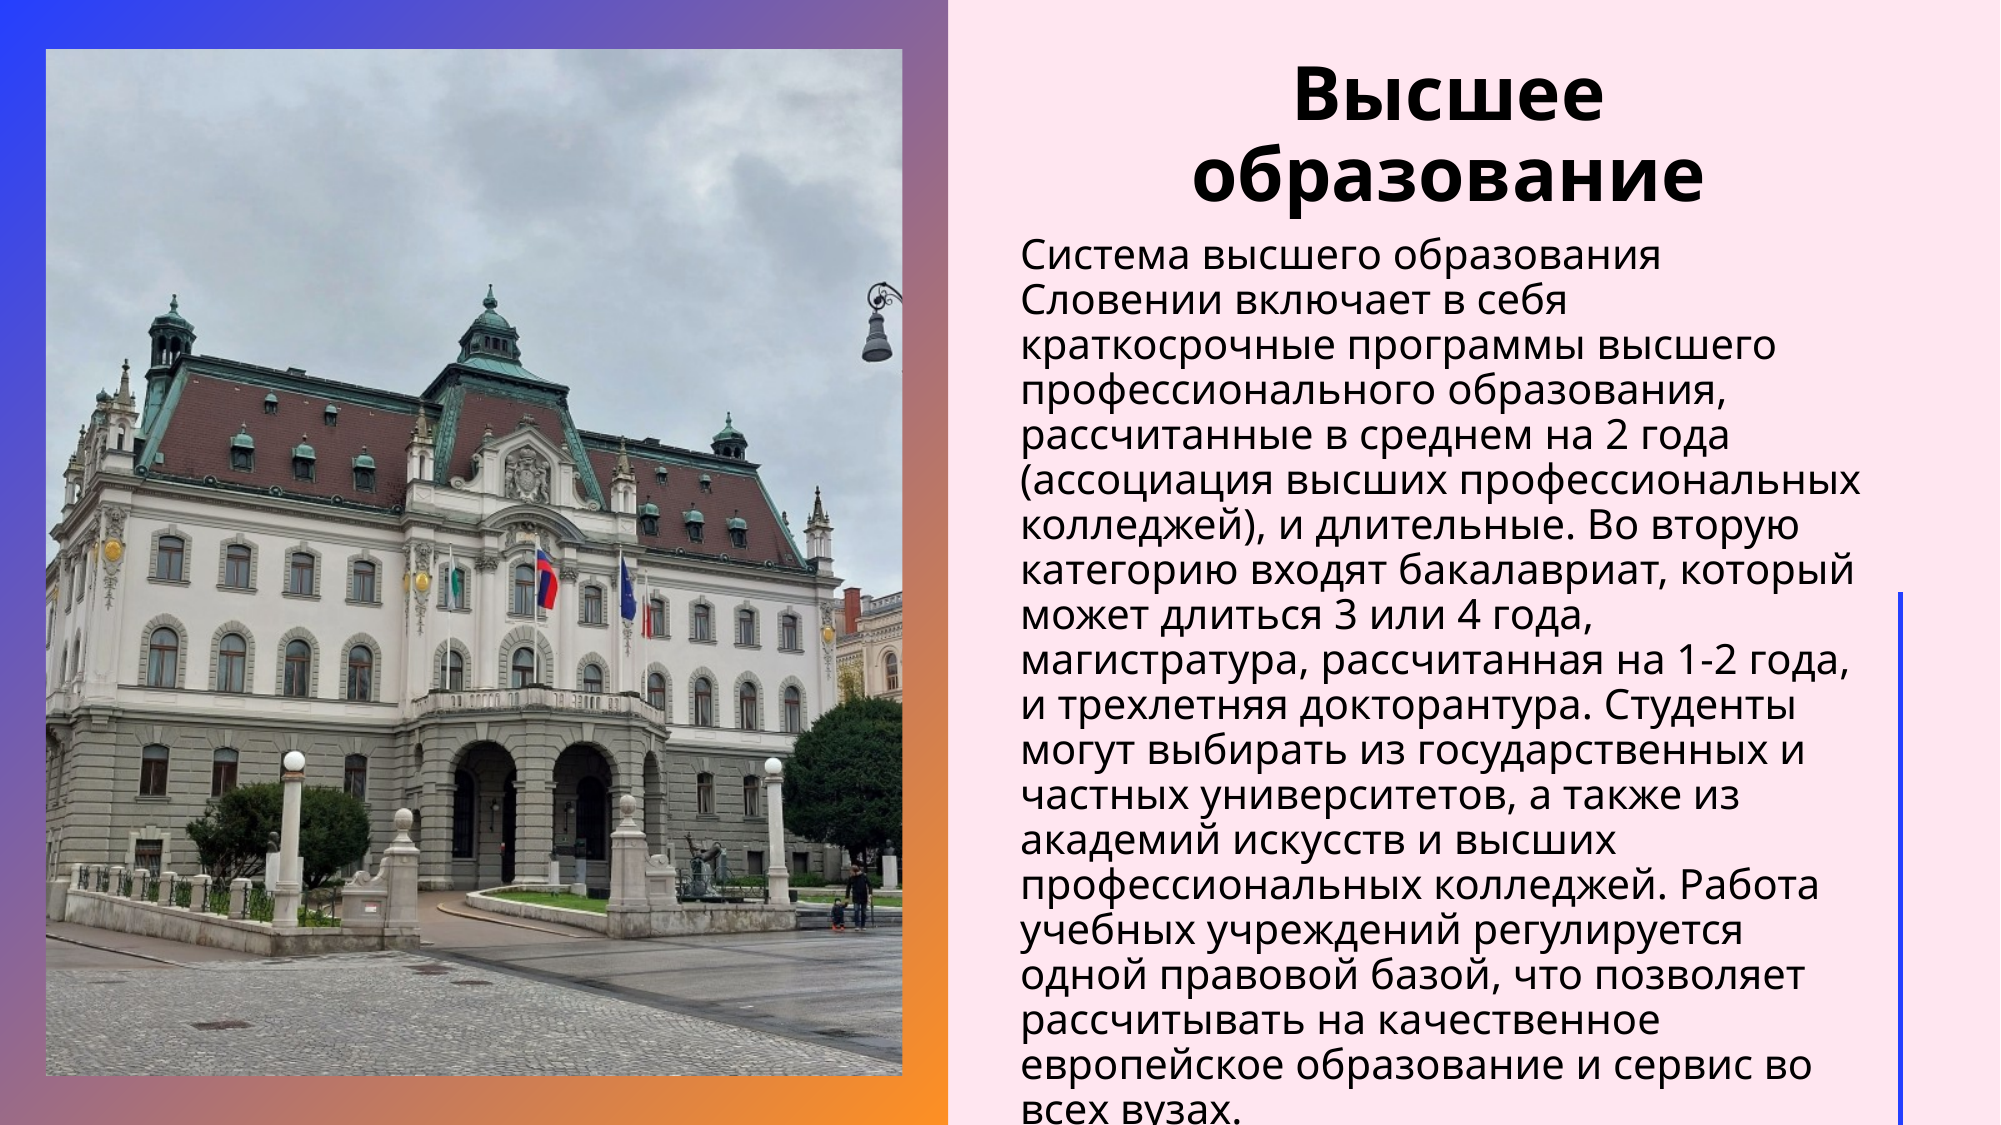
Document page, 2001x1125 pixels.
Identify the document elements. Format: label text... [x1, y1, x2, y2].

text_box [0, 0, 949, 1125]
list Система высшего образования Словении включает в себя краткосрочные программы высшего профессионального образования, рассчитанные в среднем на 2 года (ассоциация высших профессиональных колледжей), и длительные. Во вторую категорию входят бакалавриат, который может длиться 3 или 4 года, магистратура, рассчитанная на 1-2 года, и трехлетняя докторантура. Студенты могут выбирать из государственных и частных университетов, а также из академий искусств и высших профессиональных колледжей. Работа учебных учреждений регулируется одной правовой базой, что позволяет рассчитывать на качественное европейское образование и сервис во всех вузах. [1005, 225, 1892, 835]
title Высшее образование [1086, 0, 1811, 225]
picture [45, 49, 903, 1076]
text_box [949, 0, 2000, 1125]
